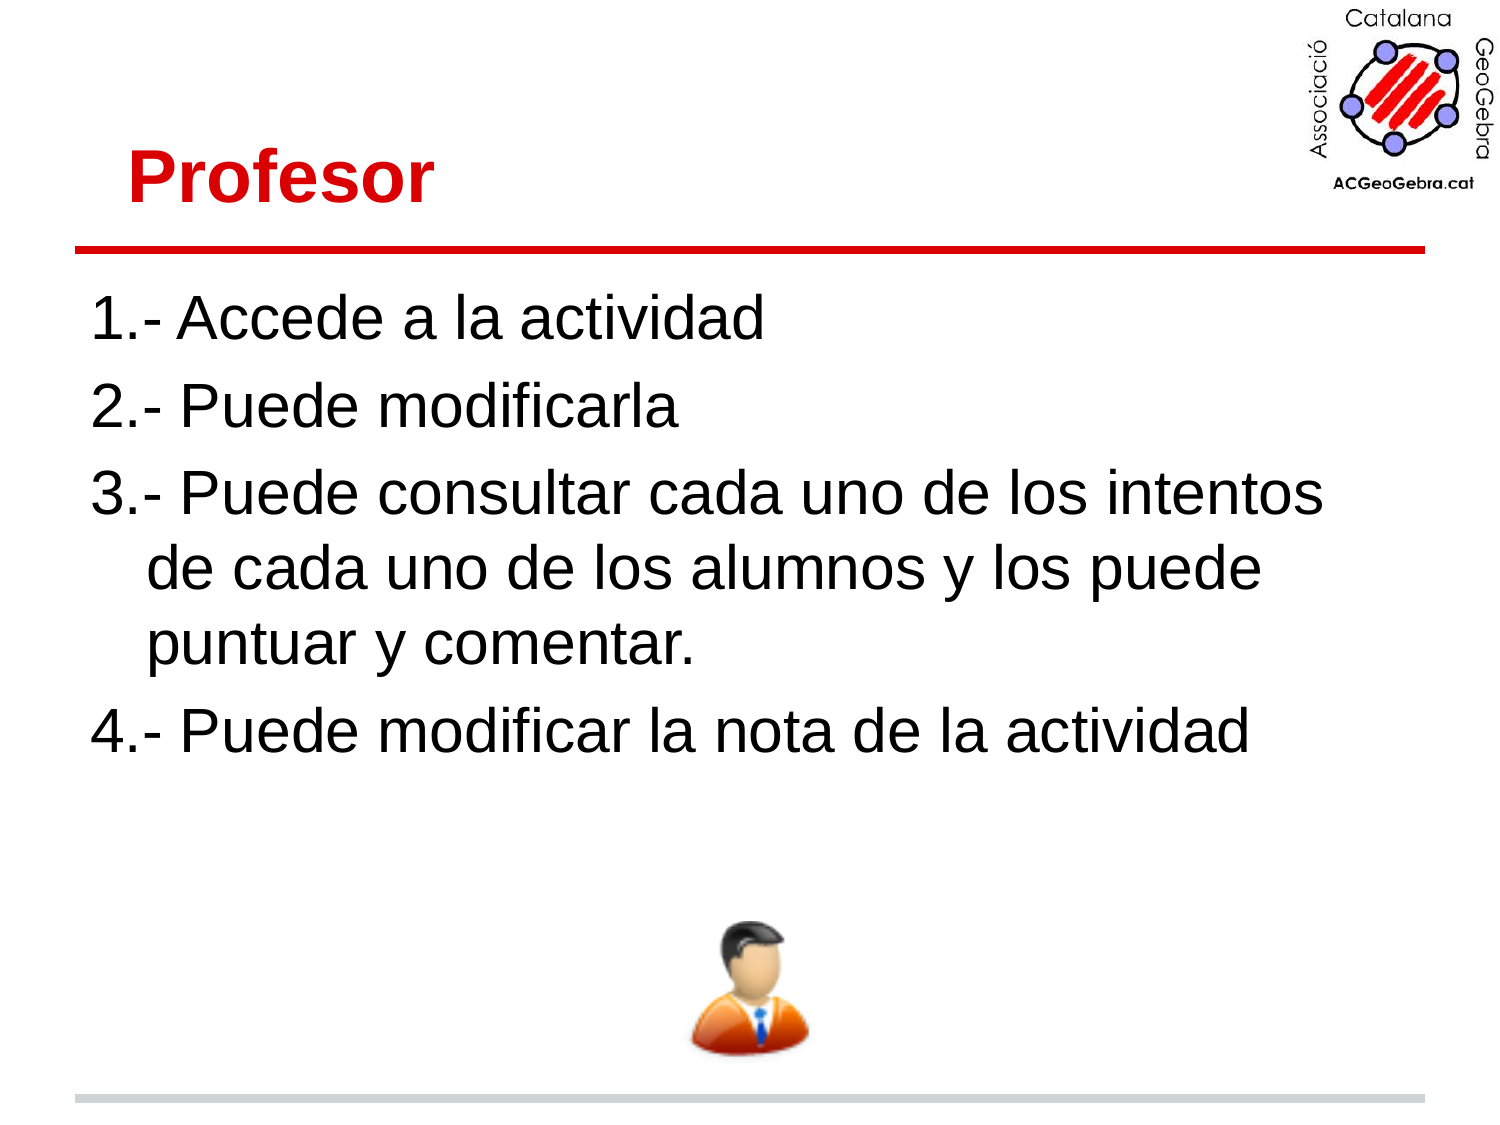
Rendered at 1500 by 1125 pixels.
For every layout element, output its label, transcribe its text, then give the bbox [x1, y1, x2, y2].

picture [678, 920, 822, 1063]
title Profesor [74, 14, 1426, 233]
text_box 1.- Accede a la actividad 2.- Puede modificarla 3.- Puede consultar cada uno de los intentos de cada uno de los alumnos y los puede puntuar y comentar. 4.- Puede modificar la nota de la actividad [74, 262, 1425, 1078]
text_box [1301, 1, 1500, 194]
